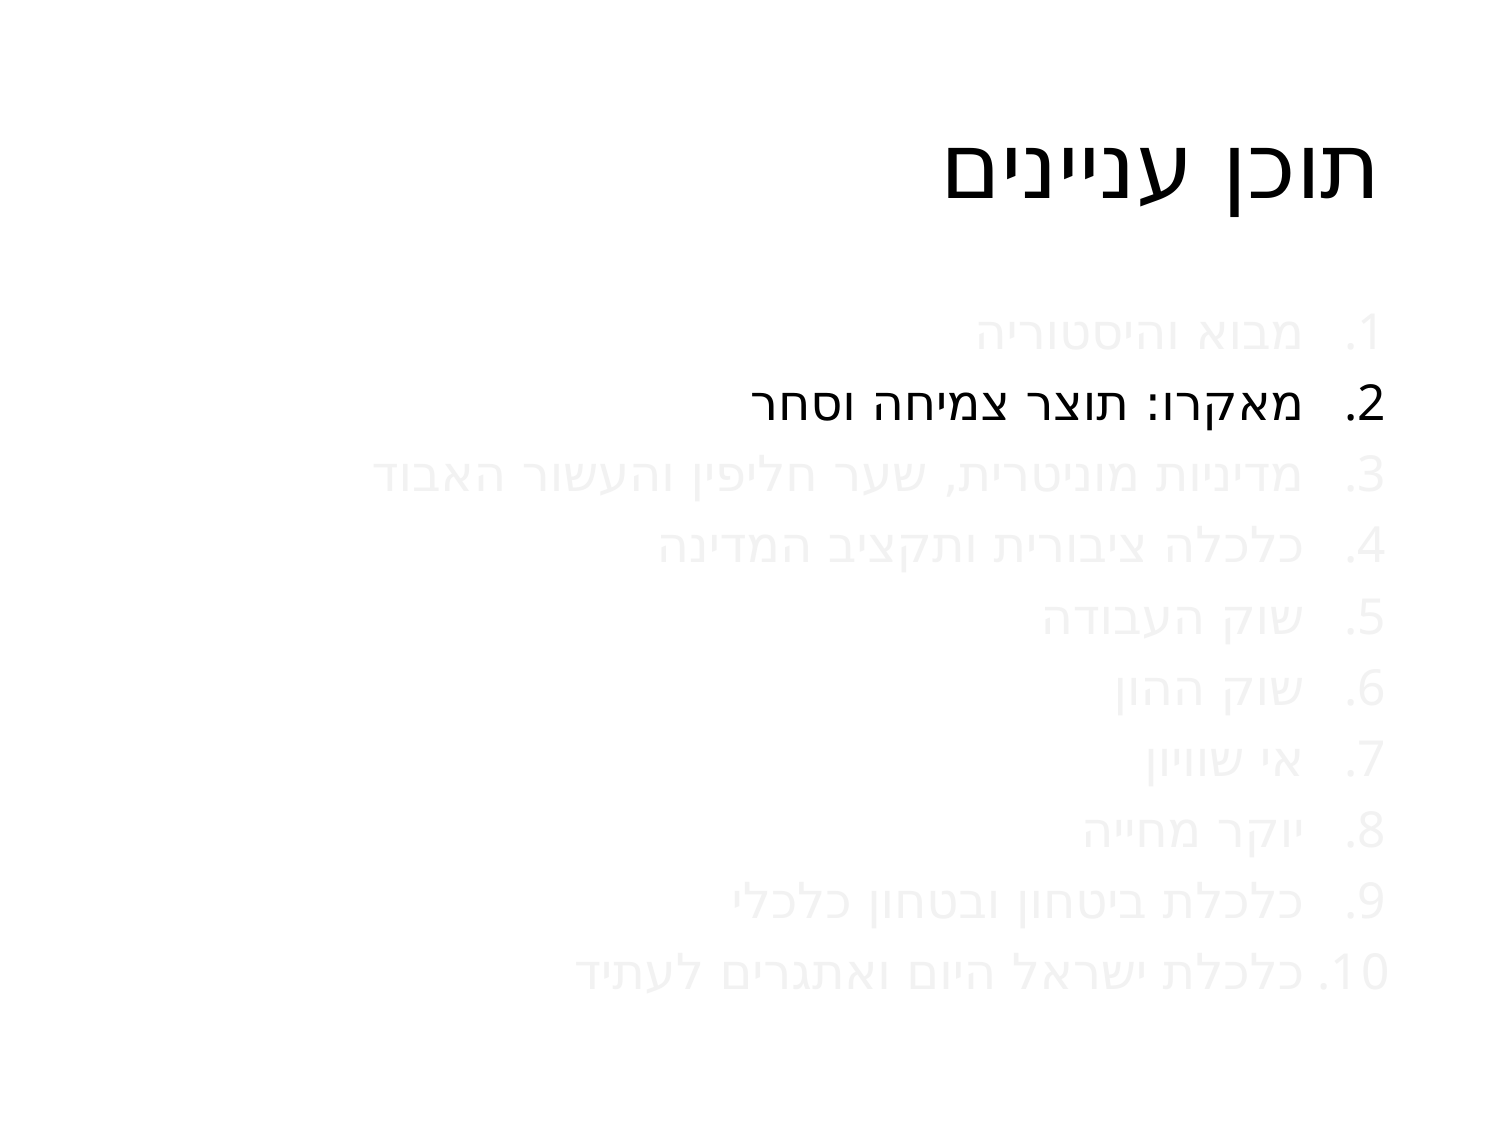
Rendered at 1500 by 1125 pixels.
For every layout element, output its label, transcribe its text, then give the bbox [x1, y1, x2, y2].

list מבוא והיסטוריה מאקרו: תוצר צמיחה וסחר מדיניות מוניטרית, שער חליפין והעשור האבוד כלכלה ציבורית ותקציב המדינה שוק העבודה שוק ההון אי שוויון יוקר מחייה כלכלת ביטחון ובטחון כלכלי כלכלת ישראל היום ואתגרים לעתיד [103, 299, 1397, 1014]
title תוכן עניינים [103, 59, 1397, 278]
